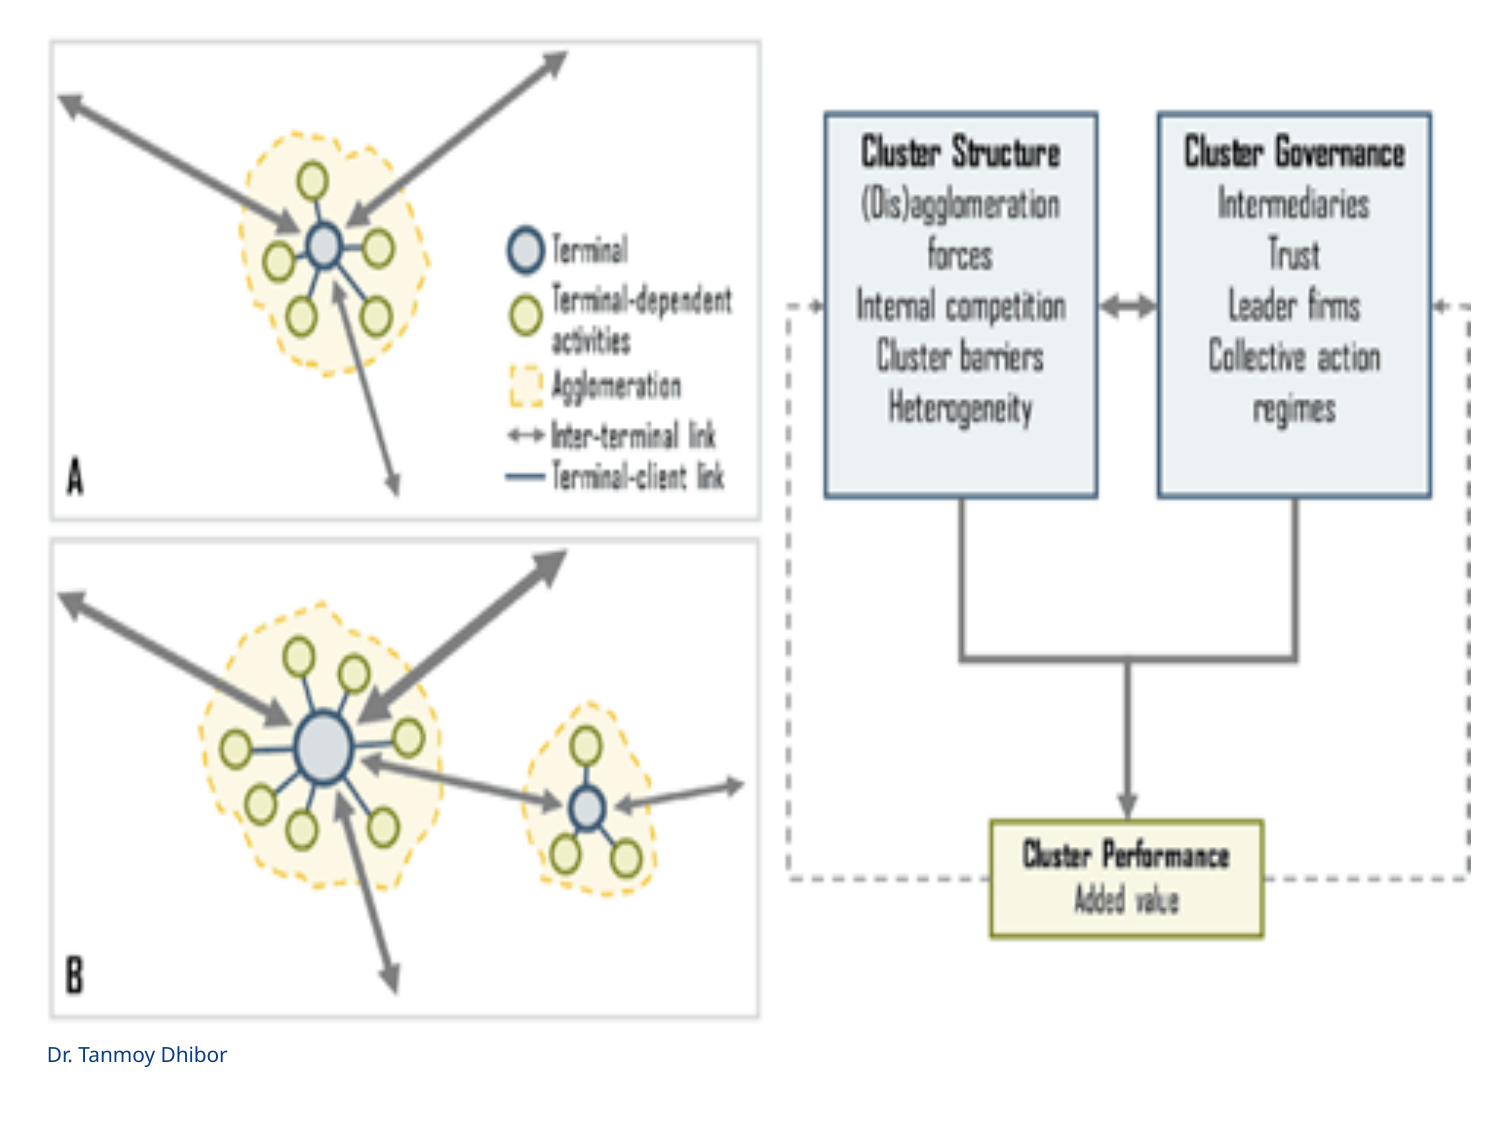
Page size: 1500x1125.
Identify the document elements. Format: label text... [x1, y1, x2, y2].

footer Dr. Tanmoy Dhibor [31, 1045, 653, 1086]
picture [29, 18, 1471, 1036]
